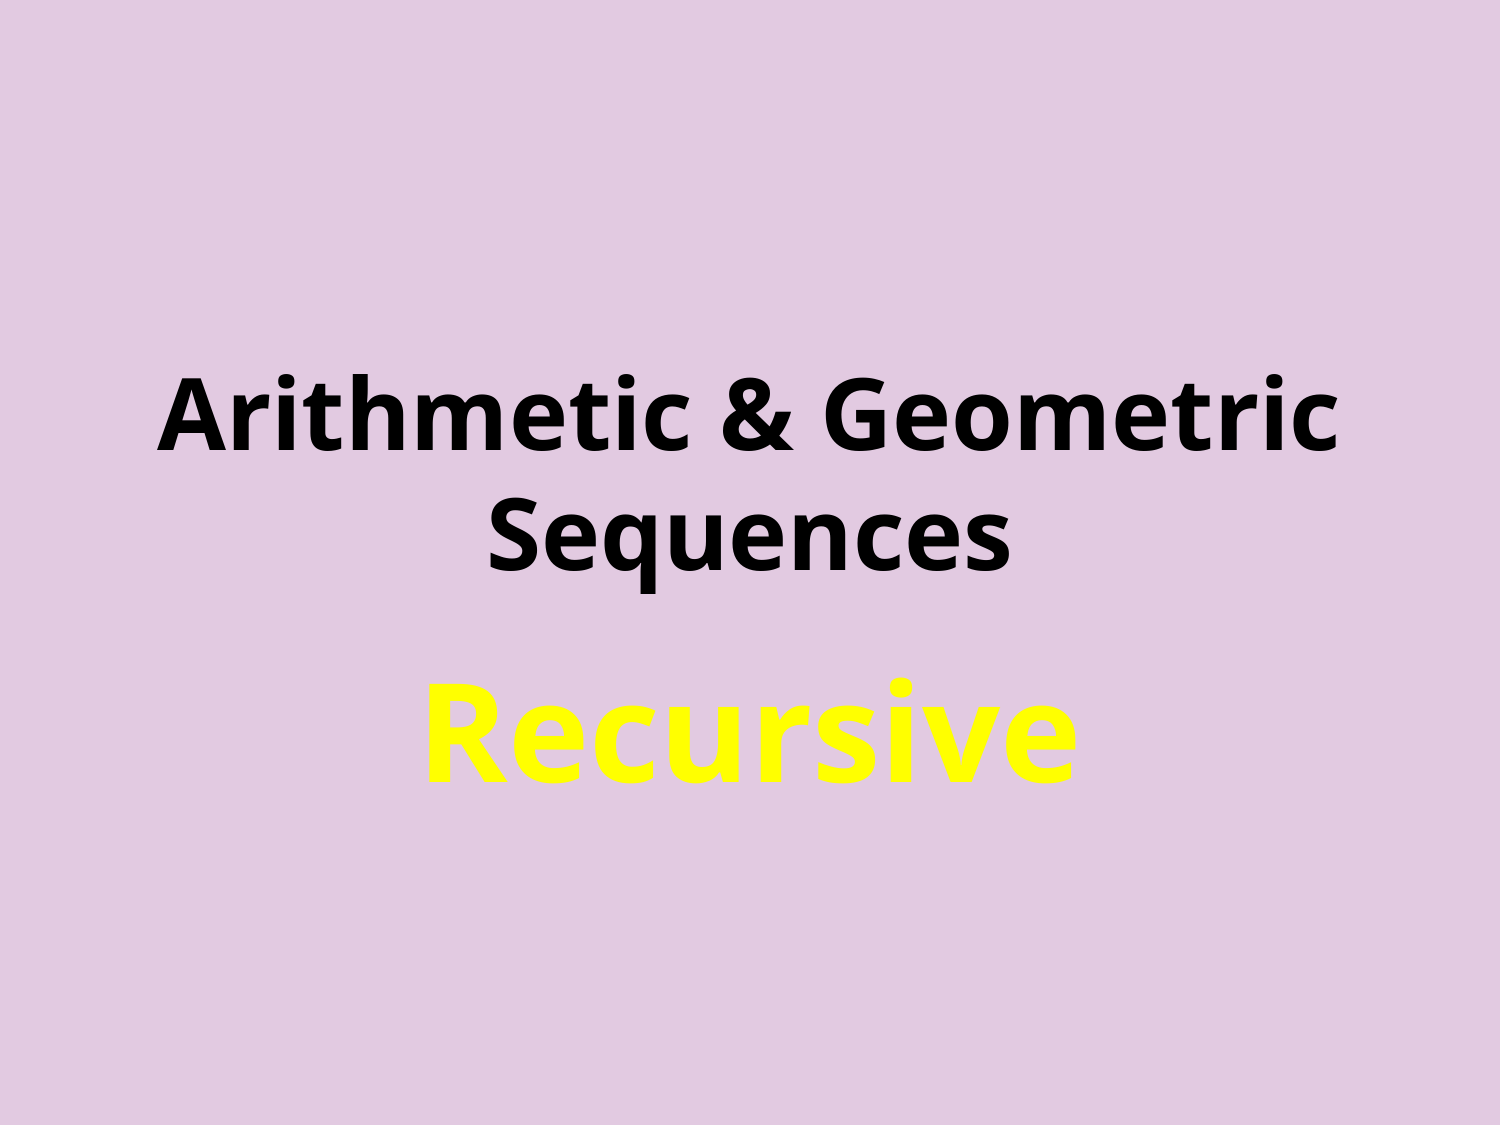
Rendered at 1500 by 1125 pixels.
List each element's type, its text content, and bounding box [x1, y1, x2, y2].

title Arithmetic & Geometric Sequences [112, 349, 1388, 591]
subtitle Recursive [225, 637, 1275, 925]
